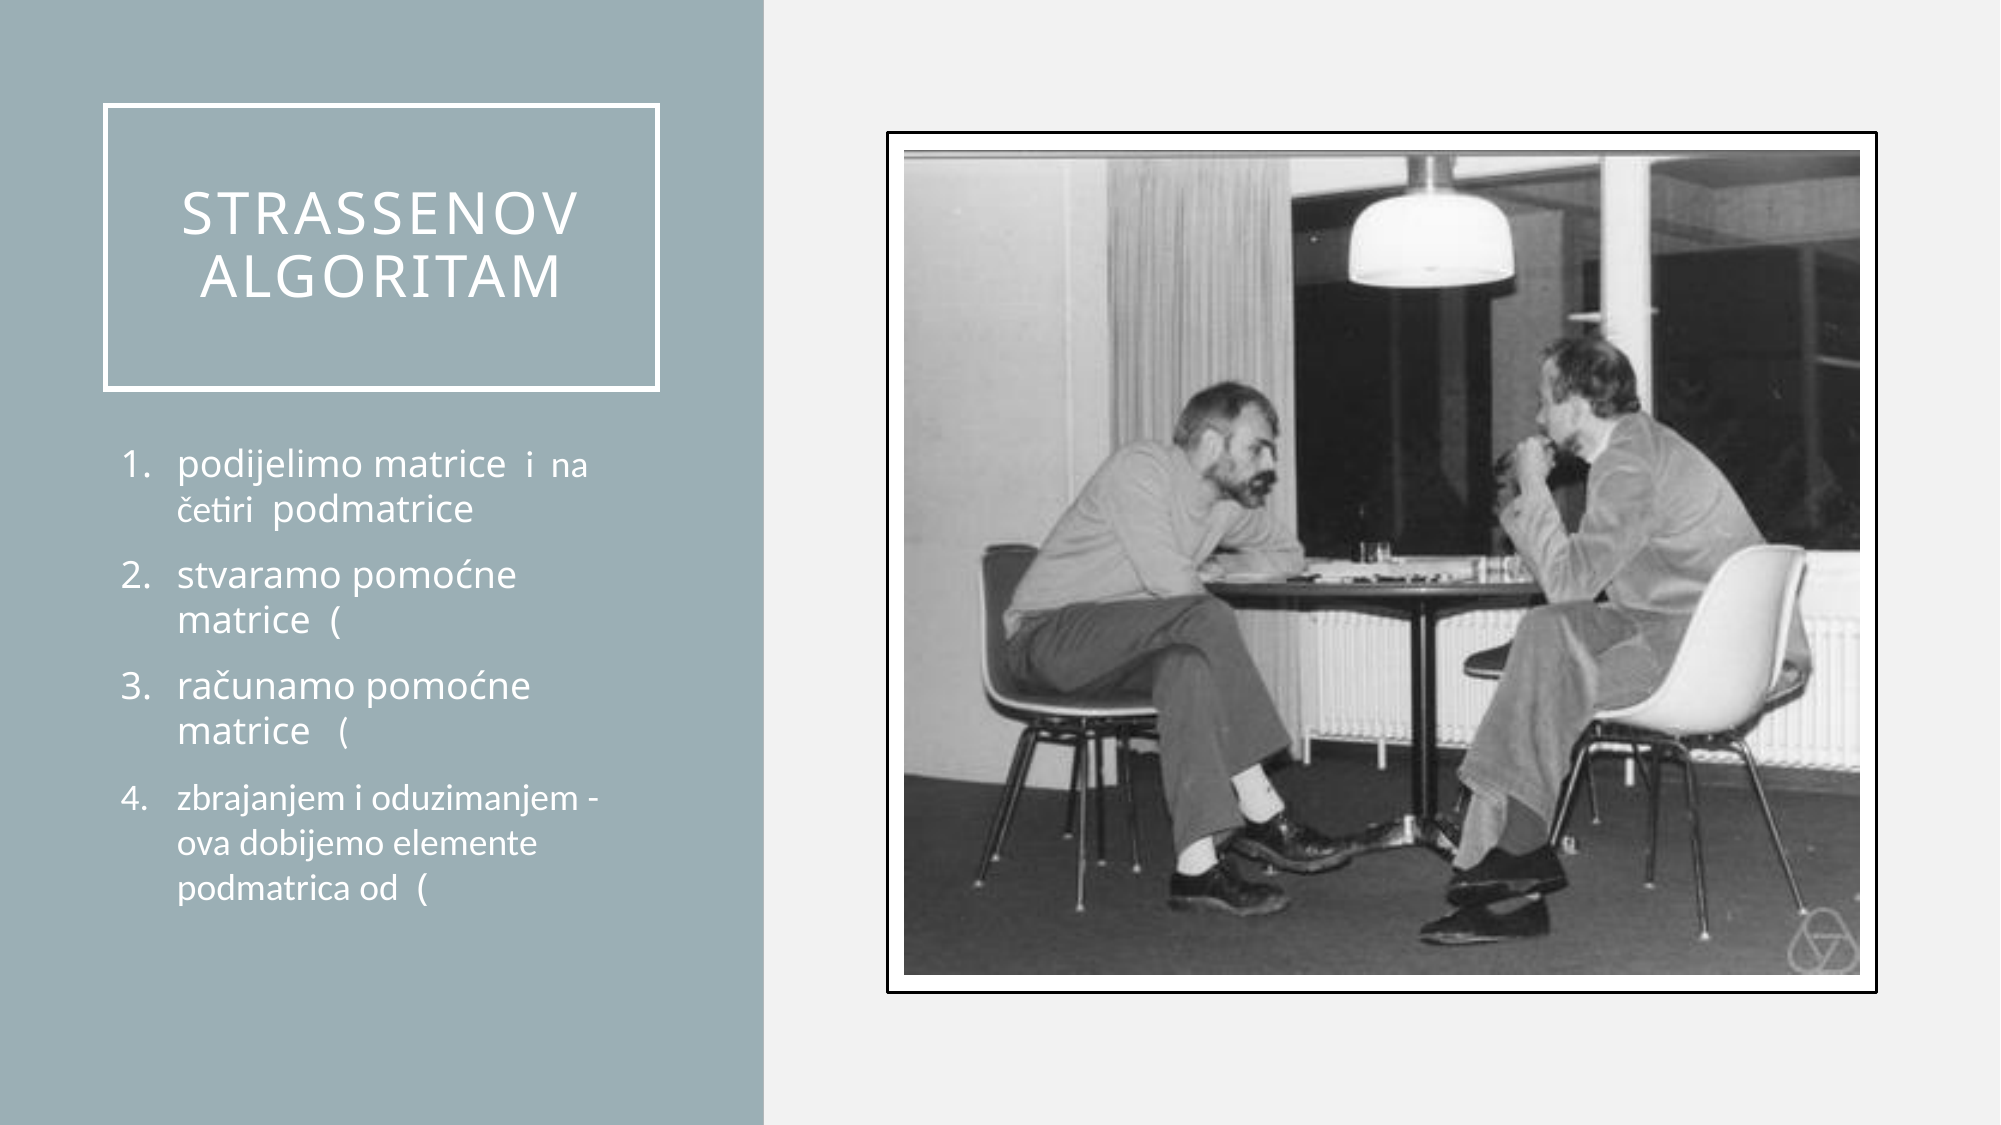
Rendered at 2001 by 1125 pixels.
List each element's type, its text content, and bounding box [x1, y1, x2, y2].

text_box [0, 0, 764, 1125]
picture [904, 150, 1860, 975]
title Strassenov algoritam [103, 103, 660, 392]
text_box [764, 0, 2000, 1125]
text_box [887, 131, 1878, 994]
